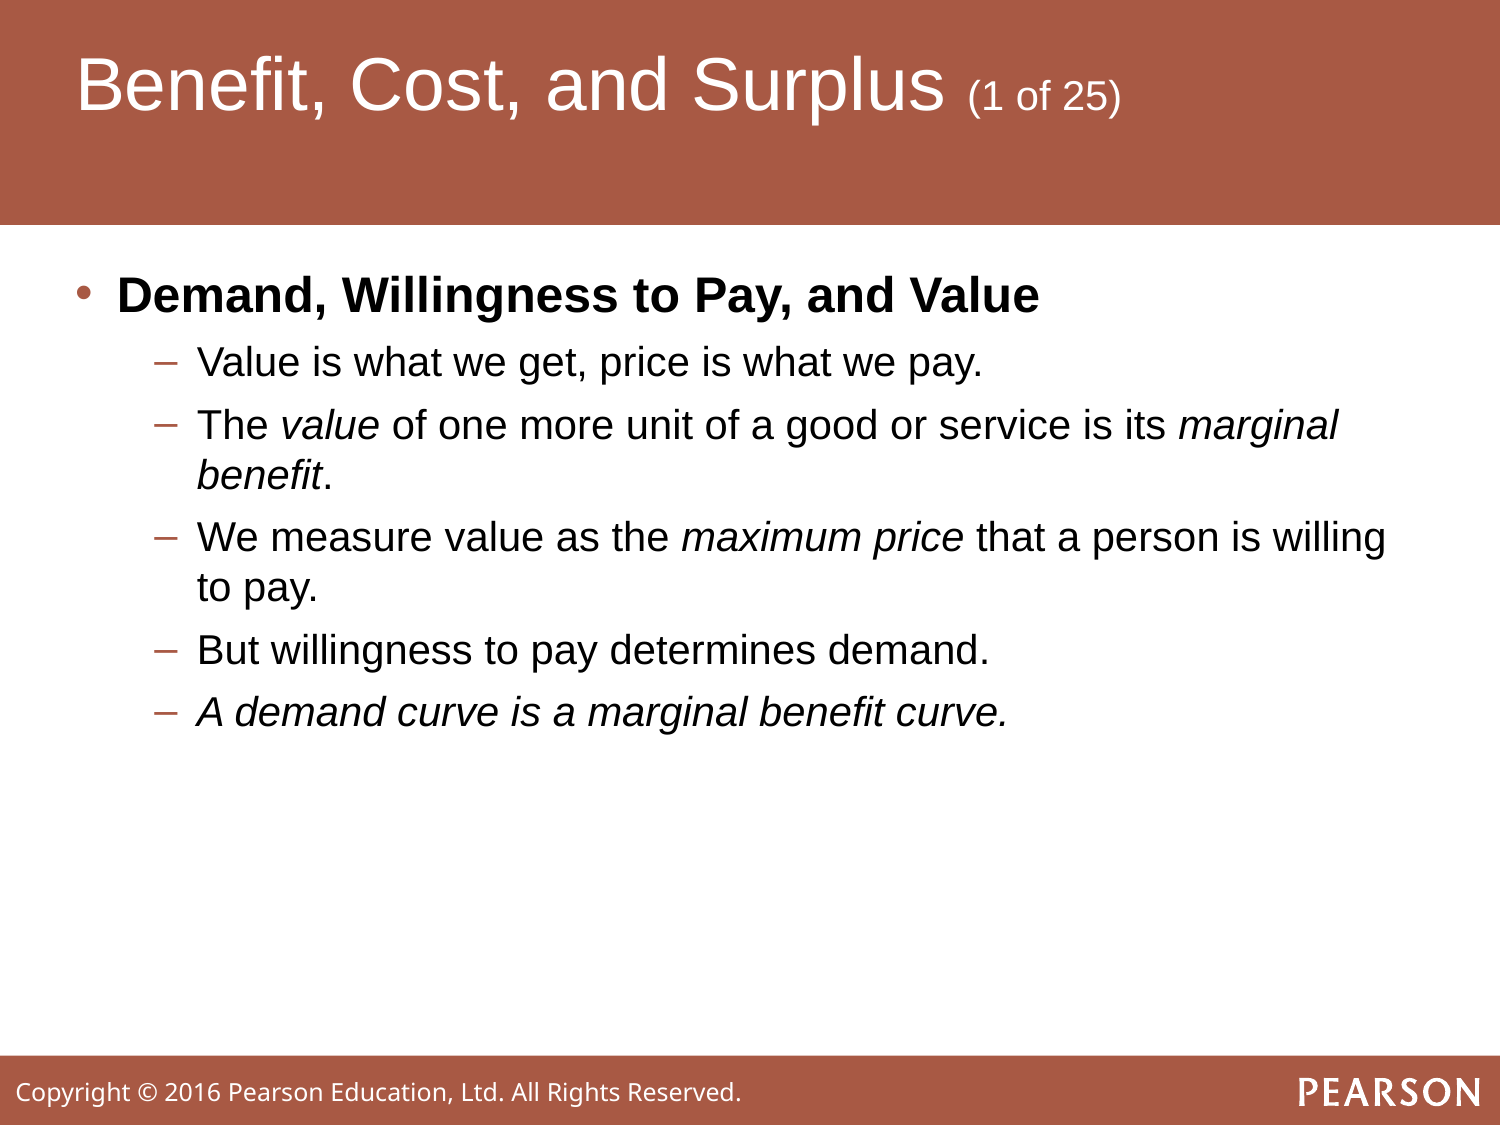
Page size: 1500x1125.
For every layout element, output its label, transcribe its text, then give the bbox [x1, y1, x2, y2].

list Demand, Willingness to Pay, and Value Value is what we get, price is what we pay. The value of one more unit of a good or service is its marginal benefit. We measure value as the maximum price that a person is willing to pay. But willingness to pay determines demand. A demand curve is a marginal benefit curve. [75, 262, 1425, 1005]
title Benefit, Cost, and Surplus (1 of 25) [75, 35, 1425, 138]
